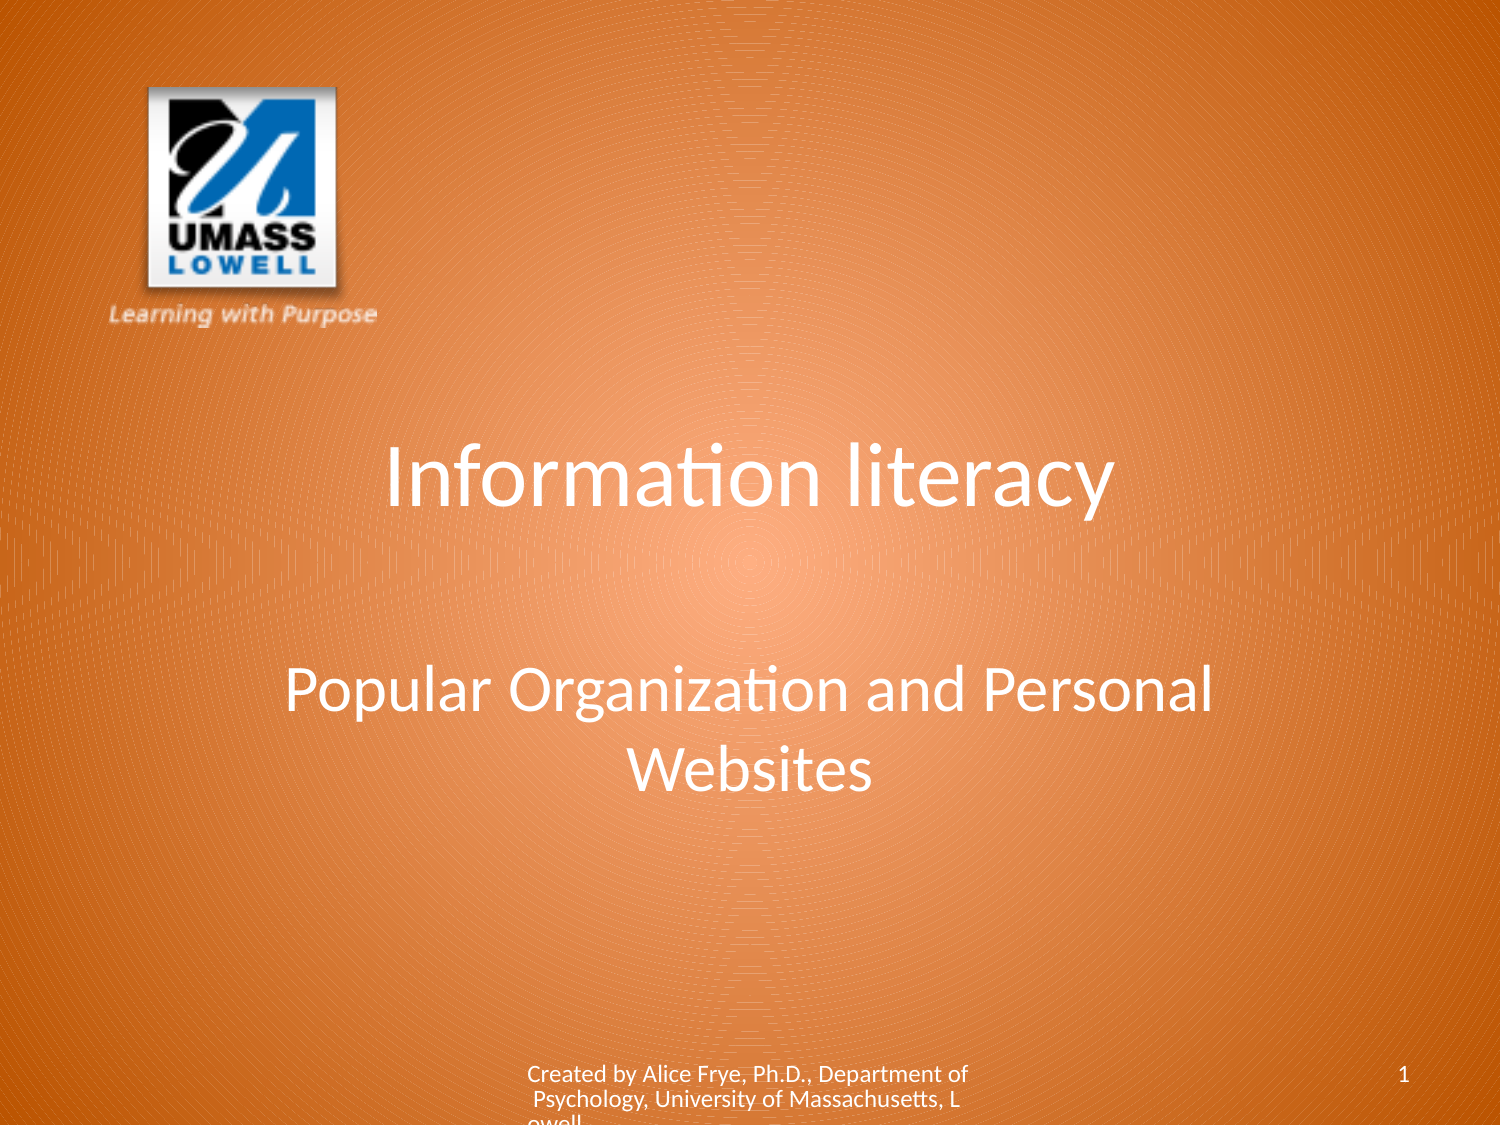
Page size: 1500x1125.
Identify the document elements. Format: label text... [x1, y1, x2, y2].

subtitle Popular Organization and Personal Websites [225, 637, 1275, 925]
footer Created by Alice Frye, Ph.D., Department of Psychology, University of Massachusetts, Lowell [512, 1042, 988, 1103]
slide_number 1 [1074, 1042, 1425, 1103]
picture [109, 87, 377, 328]
title Information literacy [112, 349, 1388, 591]
